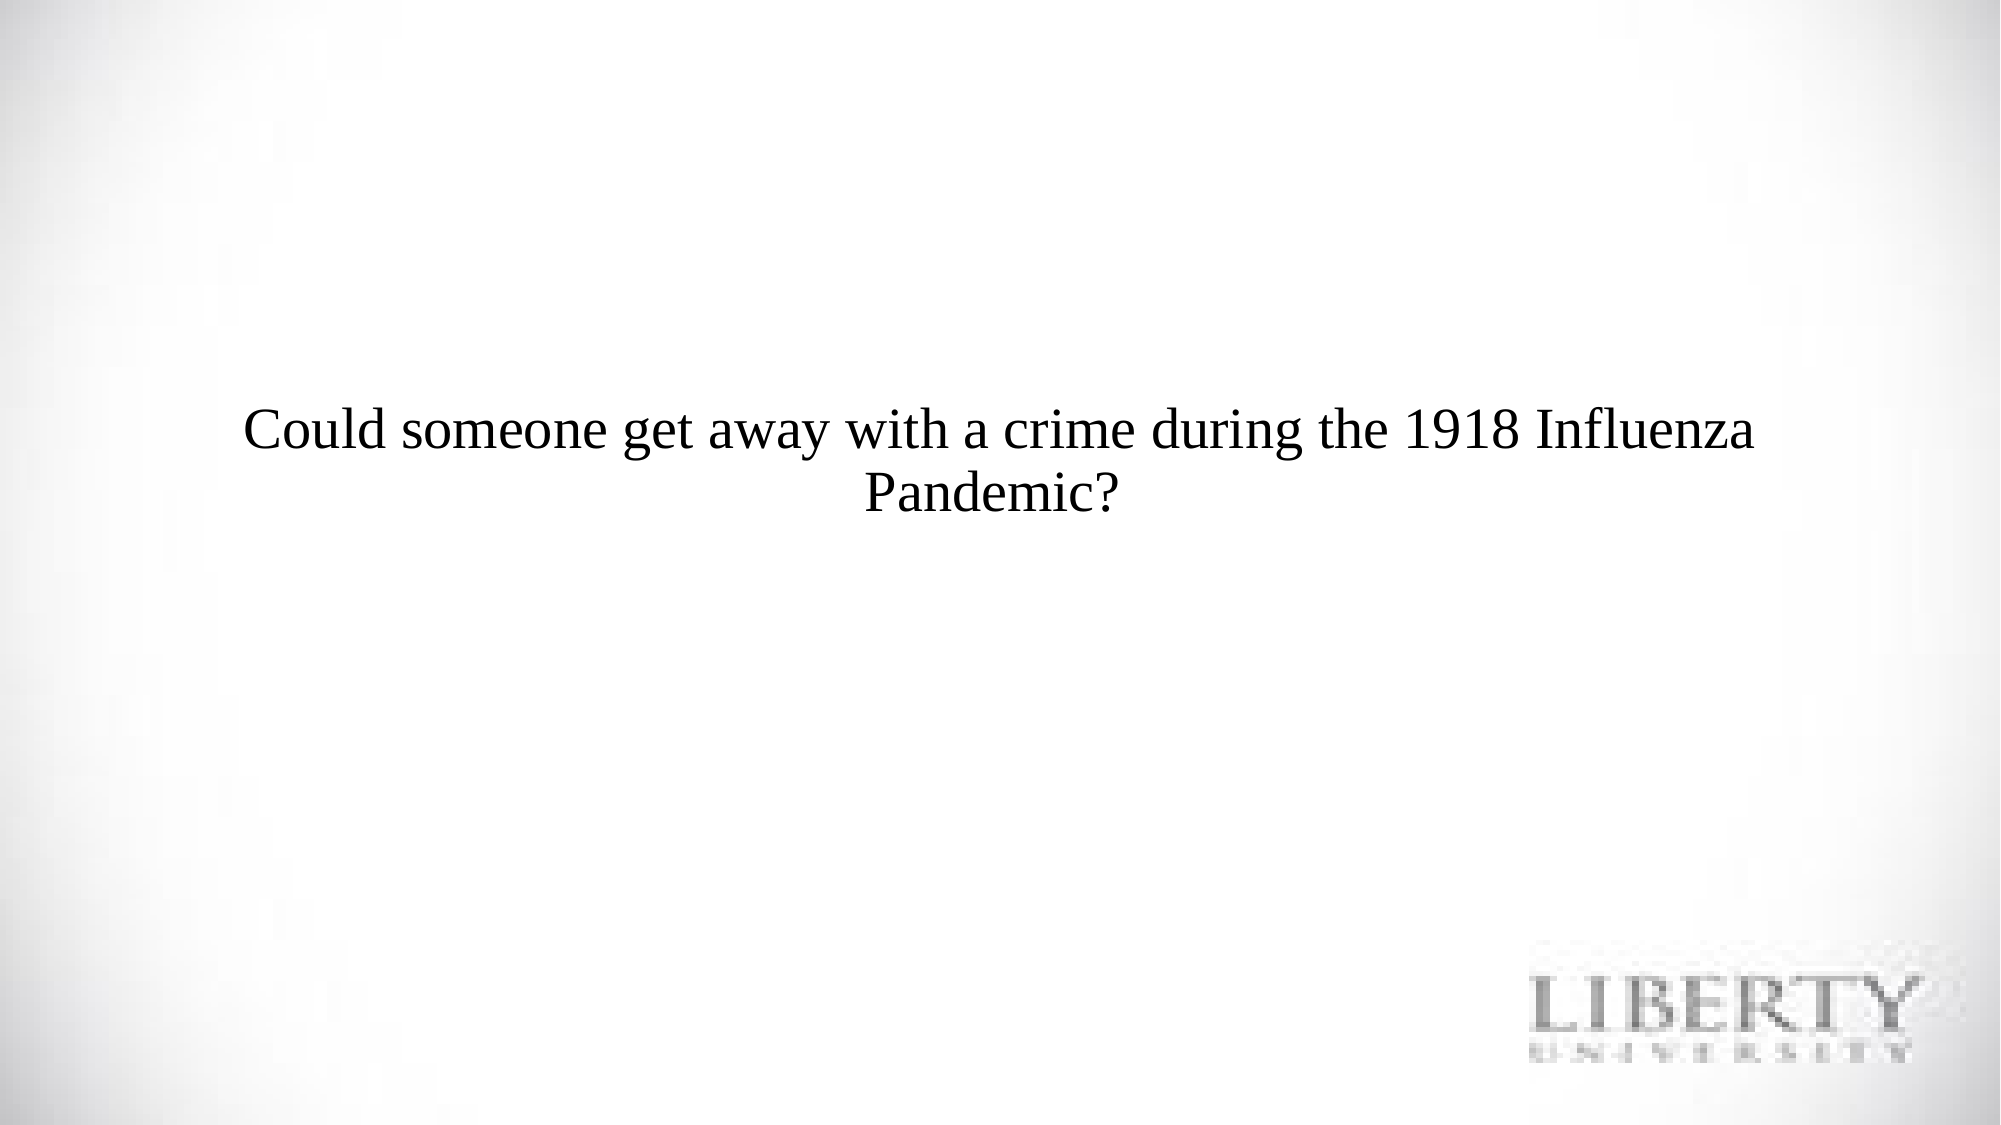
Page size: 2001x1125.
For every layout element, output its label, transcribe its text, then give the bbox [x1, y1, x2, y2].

picture [0, 0, 2001, 1125]
list Could someone get away with a crime during the 1918 Influenza Pandemic? [137, 299, 1863, 1014]
